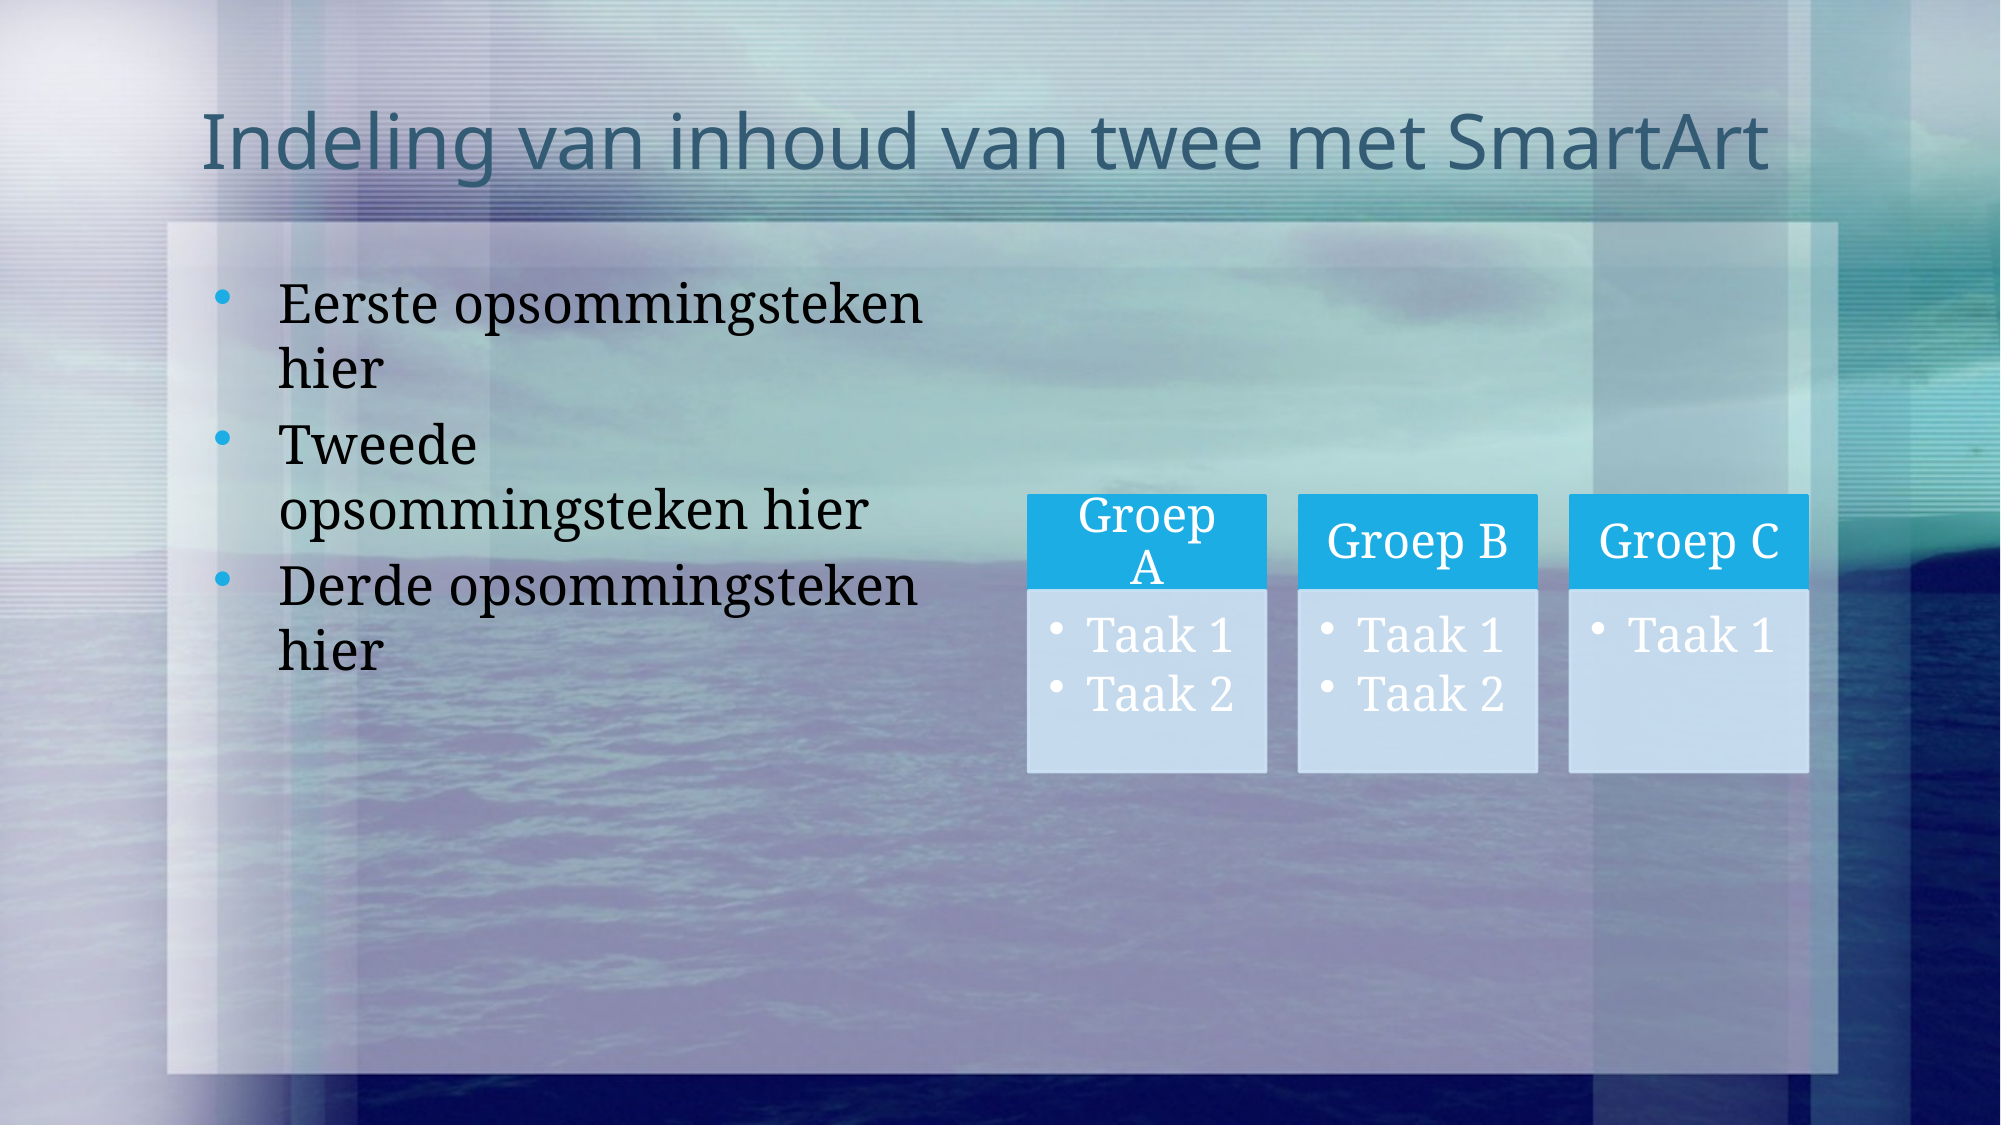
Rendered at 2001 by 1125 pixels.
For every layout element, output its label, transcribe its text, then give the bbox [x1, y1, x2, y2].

list Eerste opsommingsteken hier Tweede opsommingsteken hier Derde opsommingsteken hier [194, 262, 975, 1005]
picture [0, 0, 2001, 1125]
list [1027, 261, 1809, 1006]
title Indeling van inhoud van twee met SmartArt [193, 45, 1856, 233]
